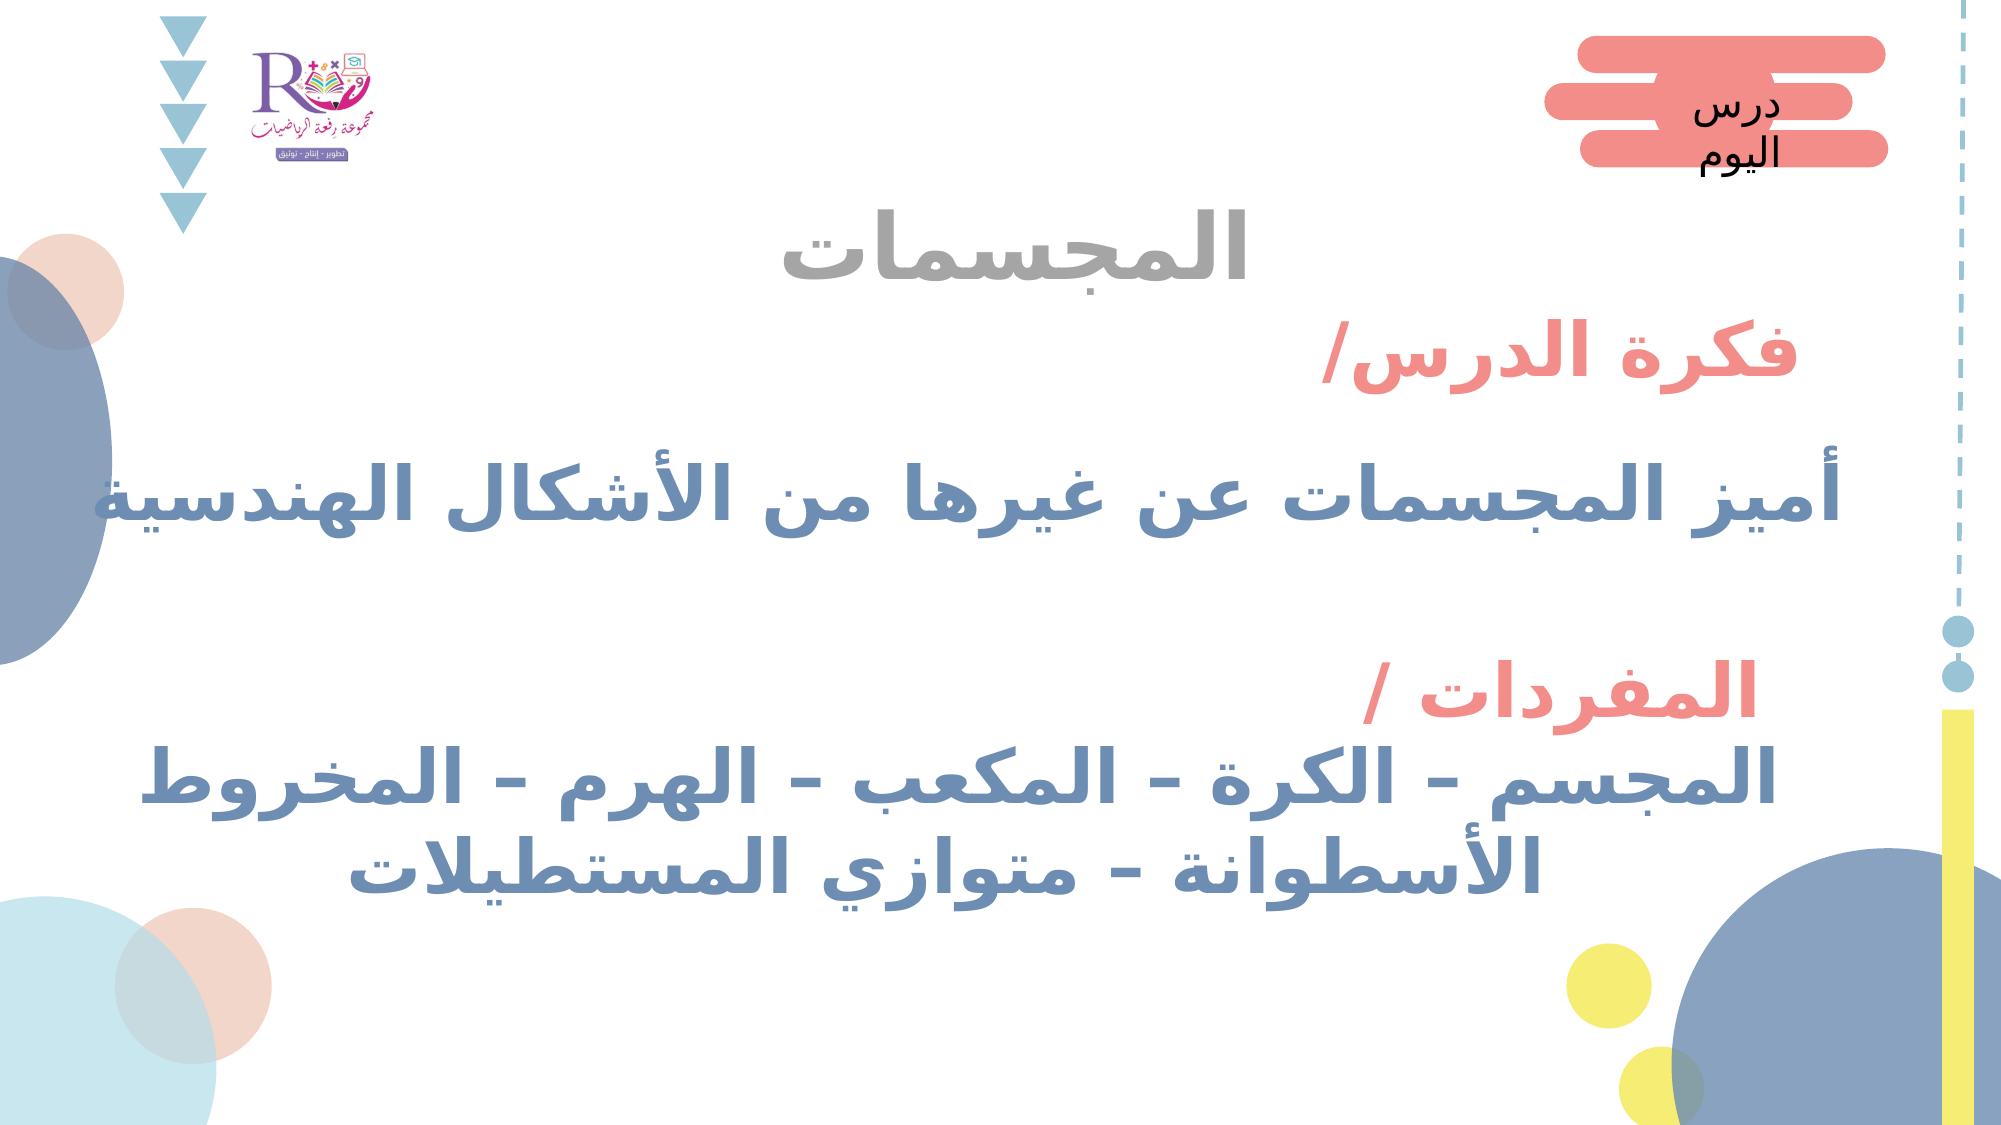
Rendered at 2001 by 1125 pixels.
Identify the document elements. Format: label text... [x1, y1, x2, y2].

text_box درس اليوم [1600, 68, 1800, 195]
text_box المفردات / [1348, 635, 1777, 721]
text_box المجسمات [731, 180, 1269, 306]
text_box المجسم – الكرة – المكعب – الهرم – المخروط الأسطوانة – متوازي المستطيلات [96, 721, 1797, 917]
text_box فكرة الدرس/ [1307, 294, 1819, 400]
picture [216, 20, 408, 173]
text_box أميز المجسمات عن غيرها من الأشكال الهندسية [49, 438, 1860, 544]
